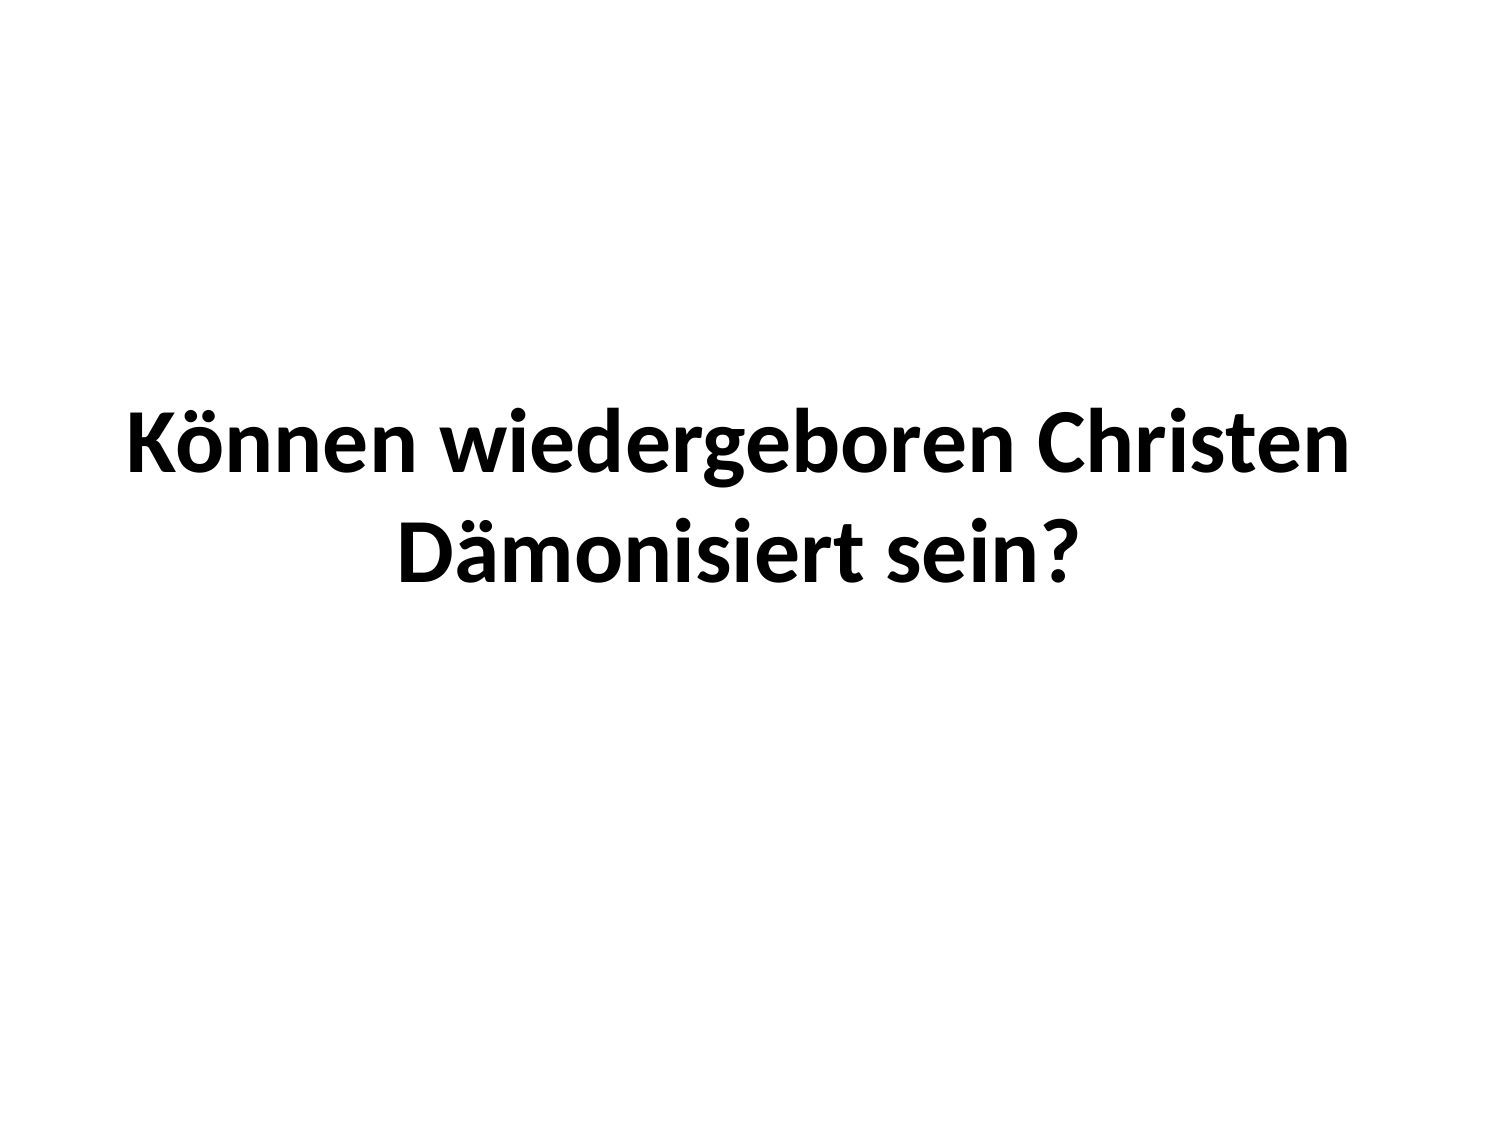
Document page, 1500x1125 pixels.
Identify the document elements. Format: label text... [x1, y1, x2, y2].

title Können wiedergeboren Christen Dämonisiert sein? [64, 397, 1415, 585]
